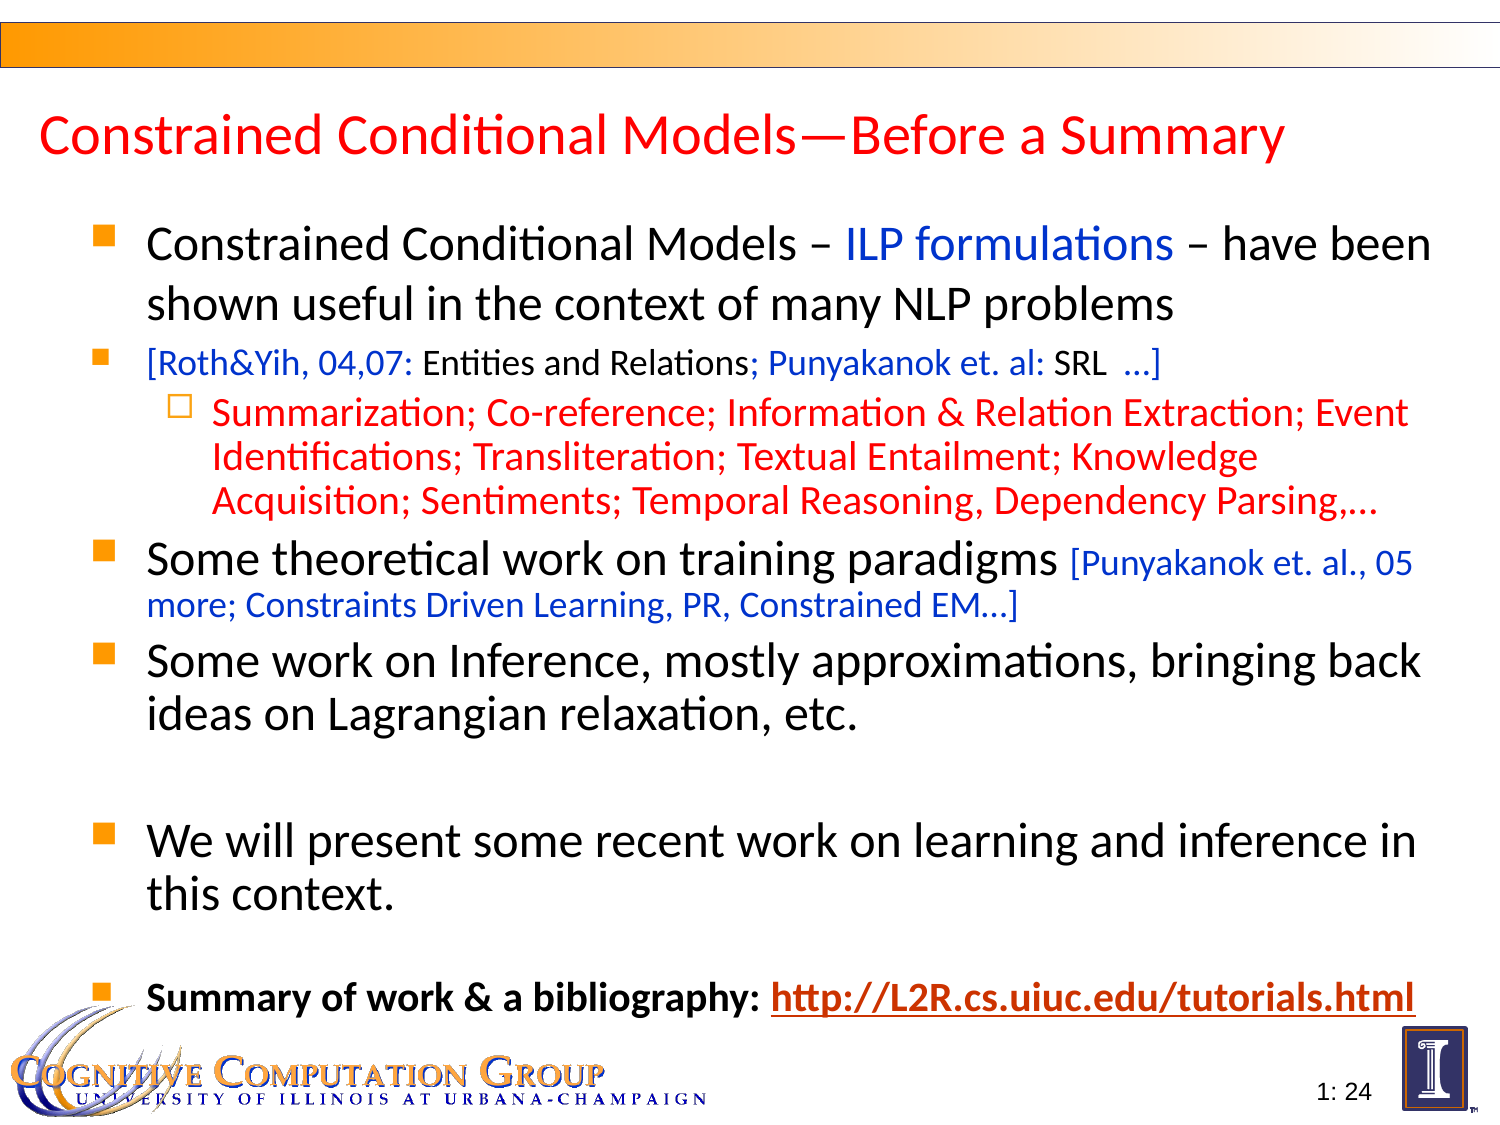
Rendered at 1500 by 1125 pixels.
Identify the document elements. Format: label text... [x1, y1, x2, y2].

list Constrained Conditional Models – ILP formulations – have been shown useful in the context of many NLP problems [Roth&Yih, 04,07: Entities and Relations; Punyakanok et. al: SRL …] Summarization; Co-reference; Information & Relation Extraction; Event Identifications; Transliteration; Textual Entailment; Knowledge Acquisition; Sentiments; Temporal Reasoning, Dependency Parsing,… Some theoretical work on training paradigms [Punyakanok et. al., 05 more; Constraints Driven Learning, PR, Constrained EM…] Some work on Inference, mostly approximations, bringing back ideas on Lagrangian relaxation, etc. We will present some recent work on learning and inference in this context. Summary of work & a bibliography: http://L2R.cs.uiuc.edu/tutorials.html [75, 133, 1463, 946]
text_box [914, 23, 919, 67]
slide_number 1: 24 [1237, 1074, 1388, 1113]
title Constrained Conditional Models—Before a Summary [24, 87, 1375, 175]
table_cell 0.05 [738, 23, 743, 67]
text_box [562, 23, 566, 67]
table_cell 0.6 [650, 23, 654, 67]
title Outline [826, 23, 831, 67]
picture [0, 1000, 713, 1125]
